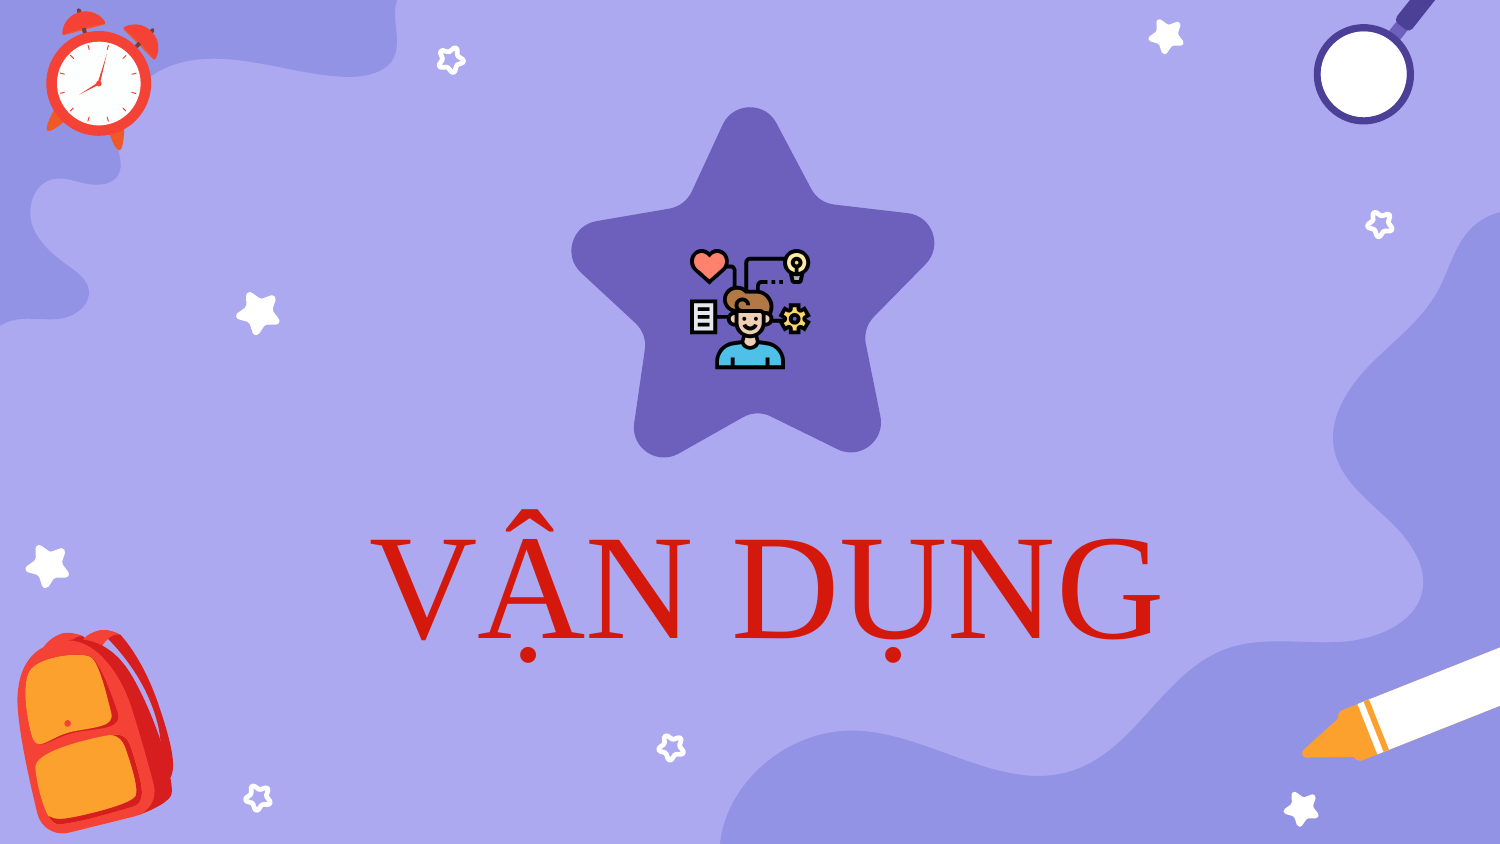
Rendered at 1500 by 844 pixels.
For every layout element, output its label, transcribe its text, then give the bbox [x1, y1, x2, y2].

text_box [571, 107, 935, 458]
text_box VẬN DỤNG [336, 473, 1197, 673]
picture [688, 247, 812, 371]
